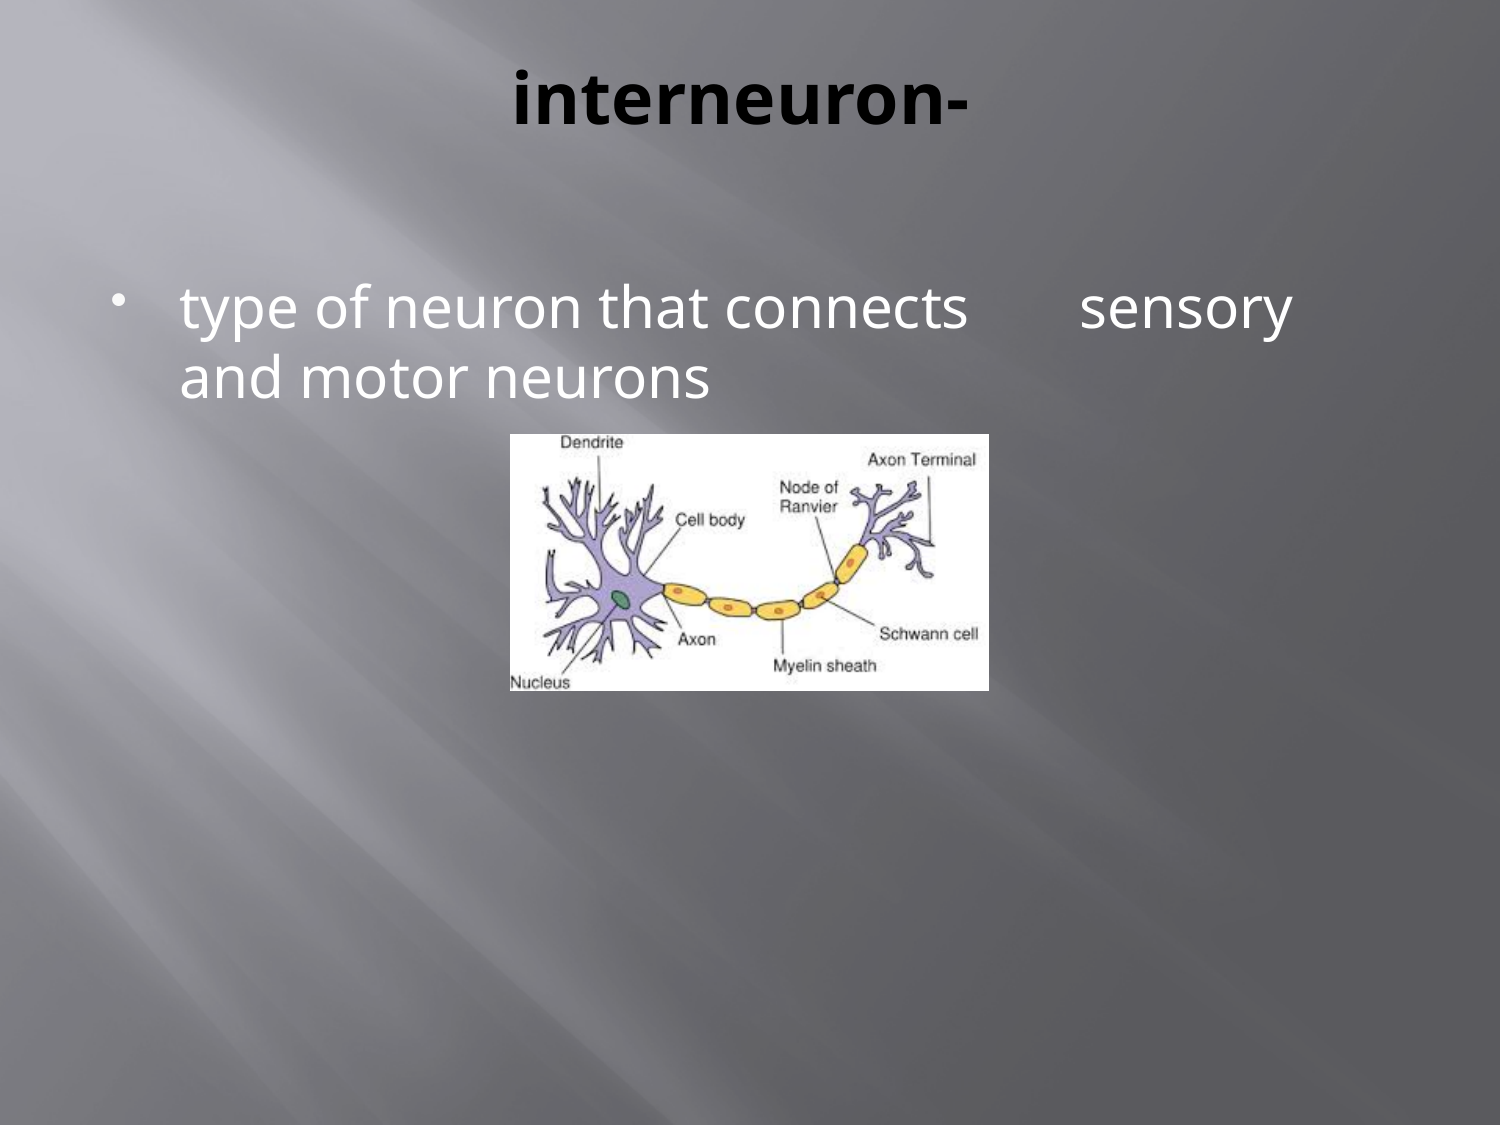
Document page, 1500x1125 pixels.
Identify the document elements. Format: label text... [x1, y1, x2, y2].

picture [510, 434, 990, 691]
list type of neuron that connects sensory and motor neurons [75, 262, 1425, 1035]
title interneuron- [75, 45, 1425, 233]
